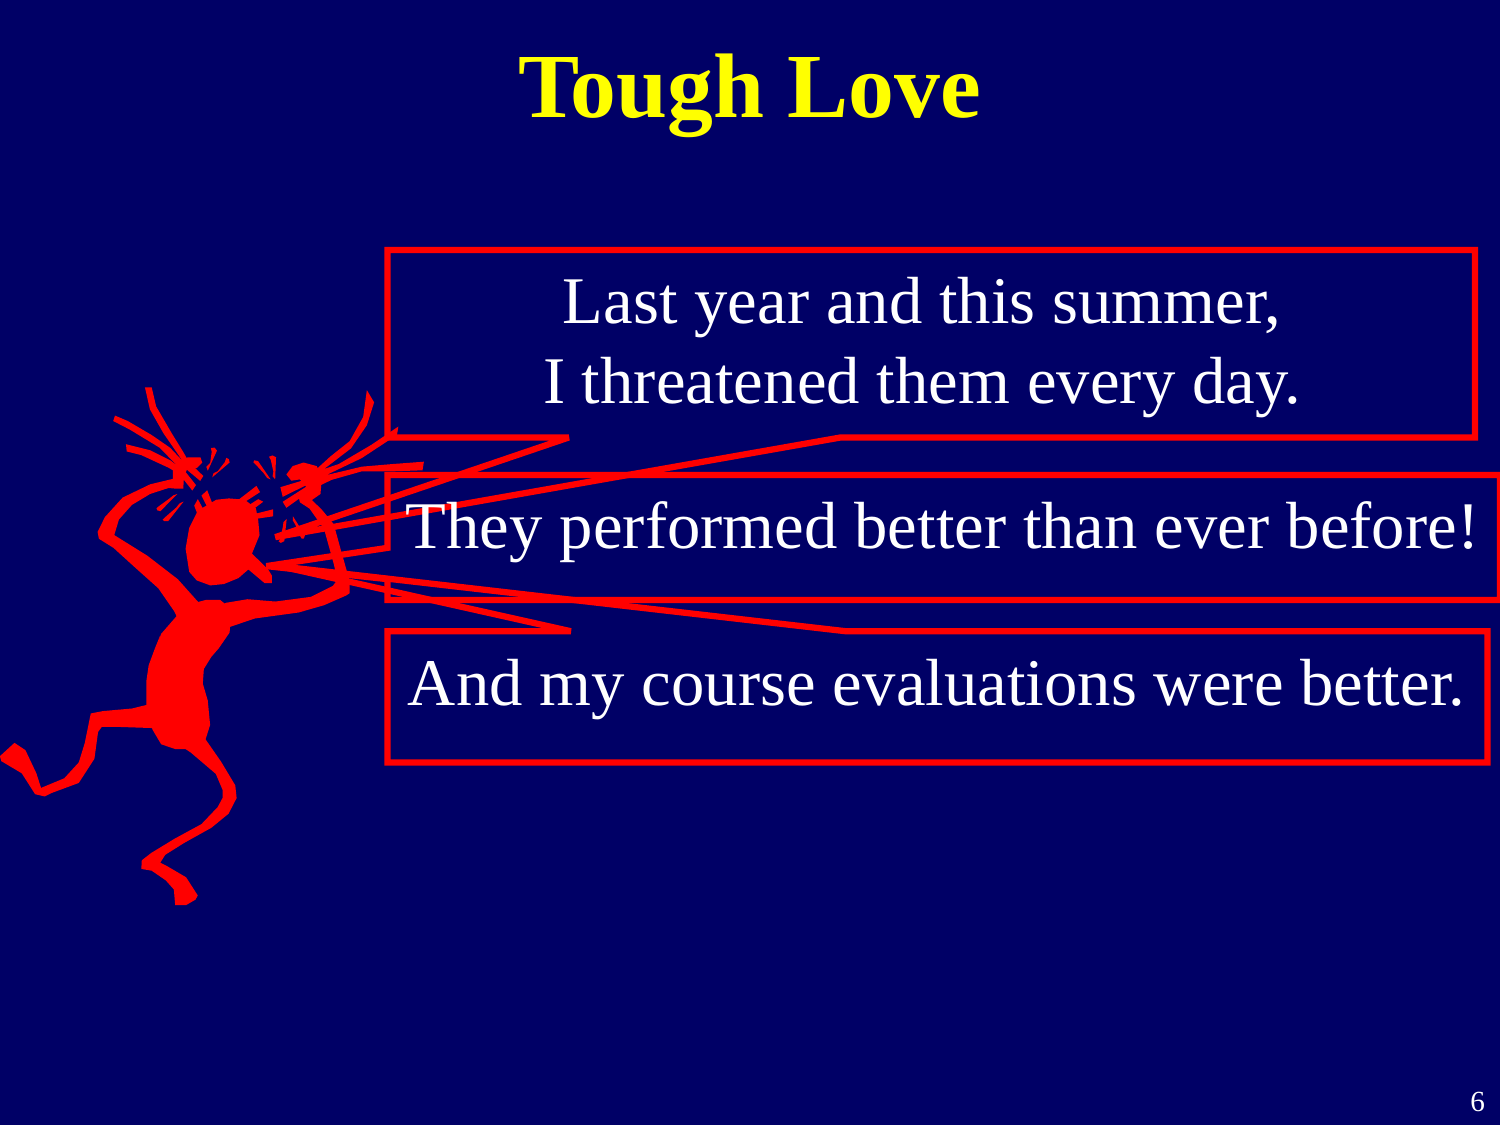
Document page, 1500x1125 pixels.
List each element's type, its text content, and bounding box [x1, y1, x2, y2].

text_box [0, 387, 425, 906]
text_box Last year and this summer, I threatened them every day. [387, 249, 1476, 474]
text_box They performed better than ever before! [429, 474, 1500, 601]
title Tough Love [112, 0, 1388, 175]
text_box And my course evaluations were better. [429, 583, 1488, 763]
